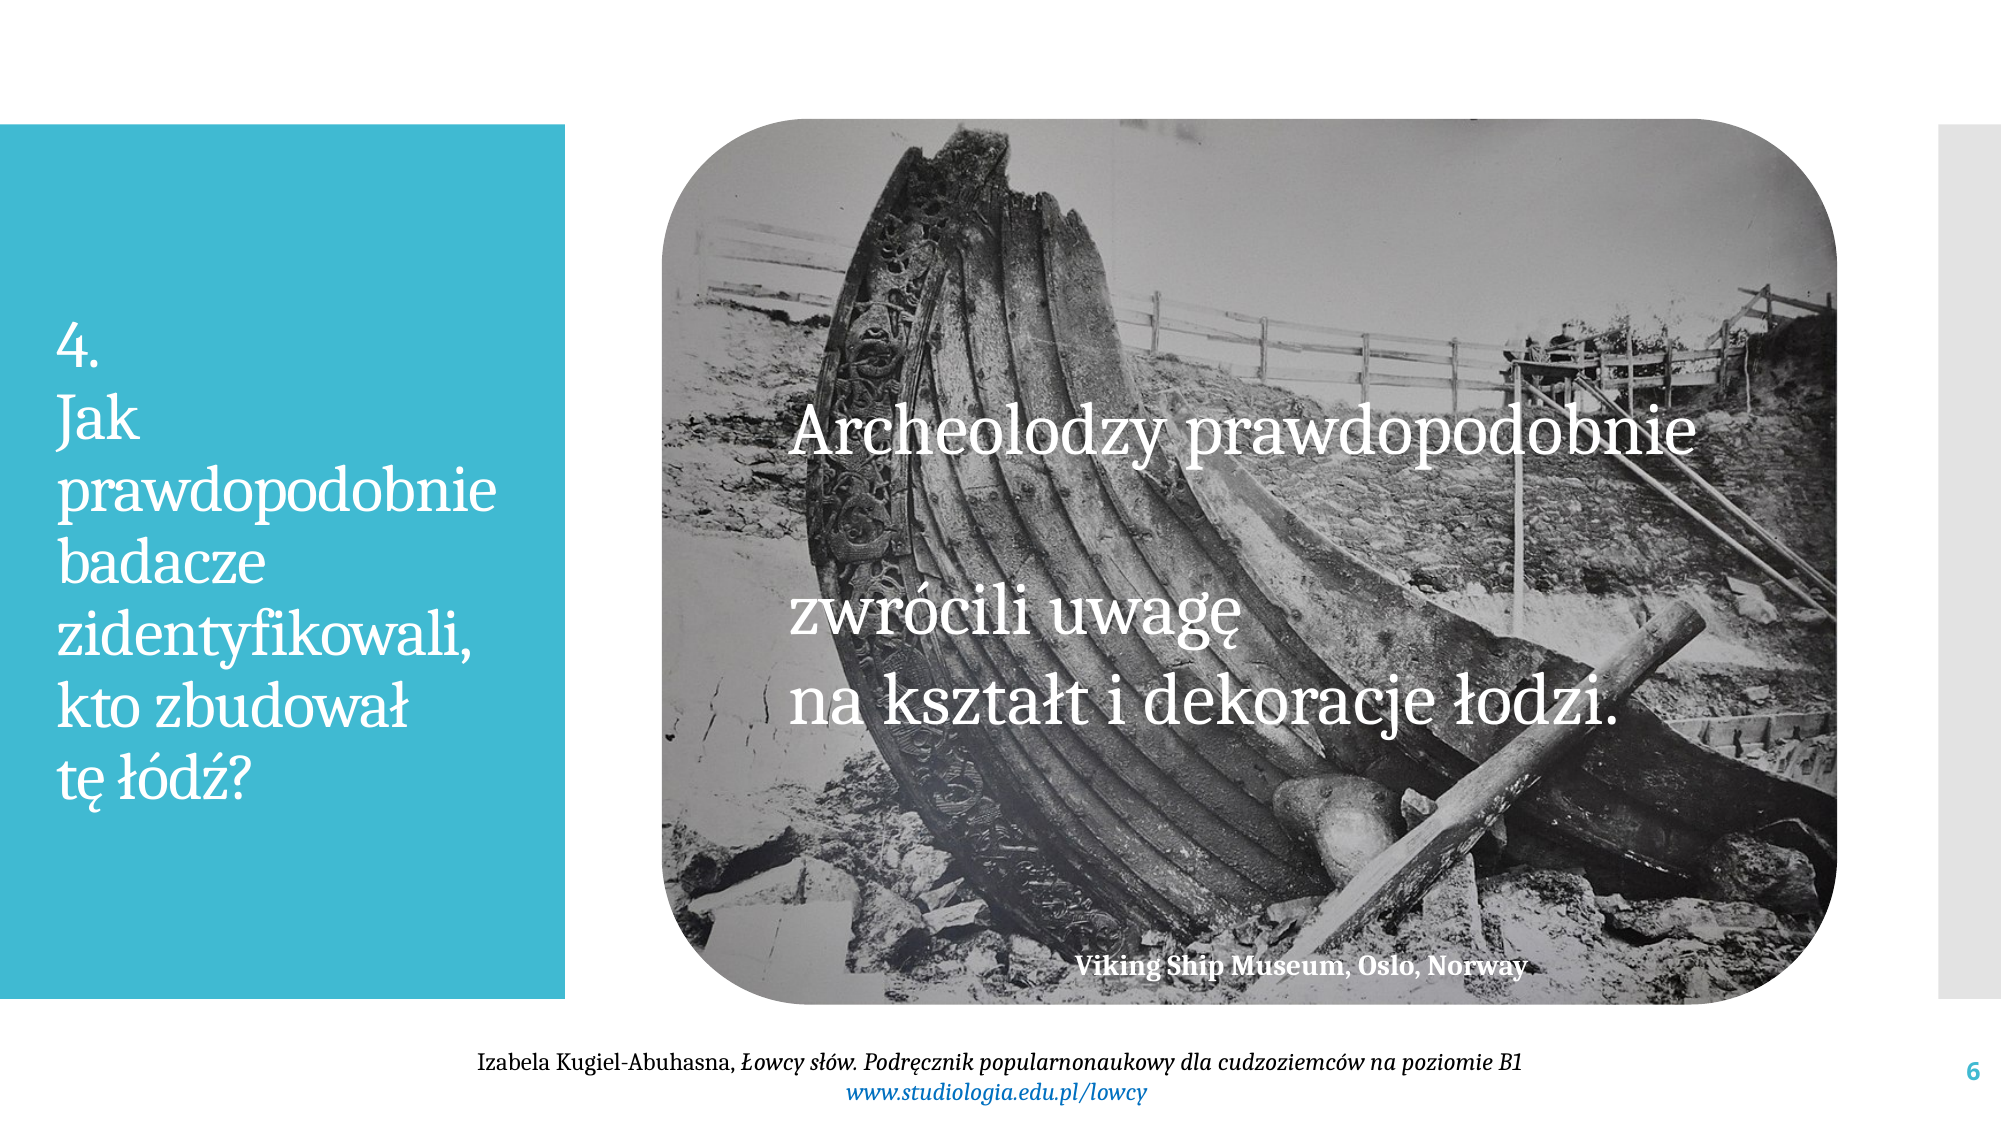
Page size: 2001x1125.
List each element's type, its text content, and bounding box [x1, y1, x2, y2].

text_box Izabela Kugiel-Abuhasna, Łowcy słów. Podręcznik popularnonaukowy dla cudzoziemców na poziomie B1 www.studiologia.edu.pl/lowcy [320, 1037, 1680, 1113]
slide_number 6 [1744, 1042, 1996, 1103]
picture [661, 118, 1838, 1005]
title 4. Jak prawdopodobnie badacze zidentyfikowali, kto zbudował tę łódź? [41, 184, 553, 940]
